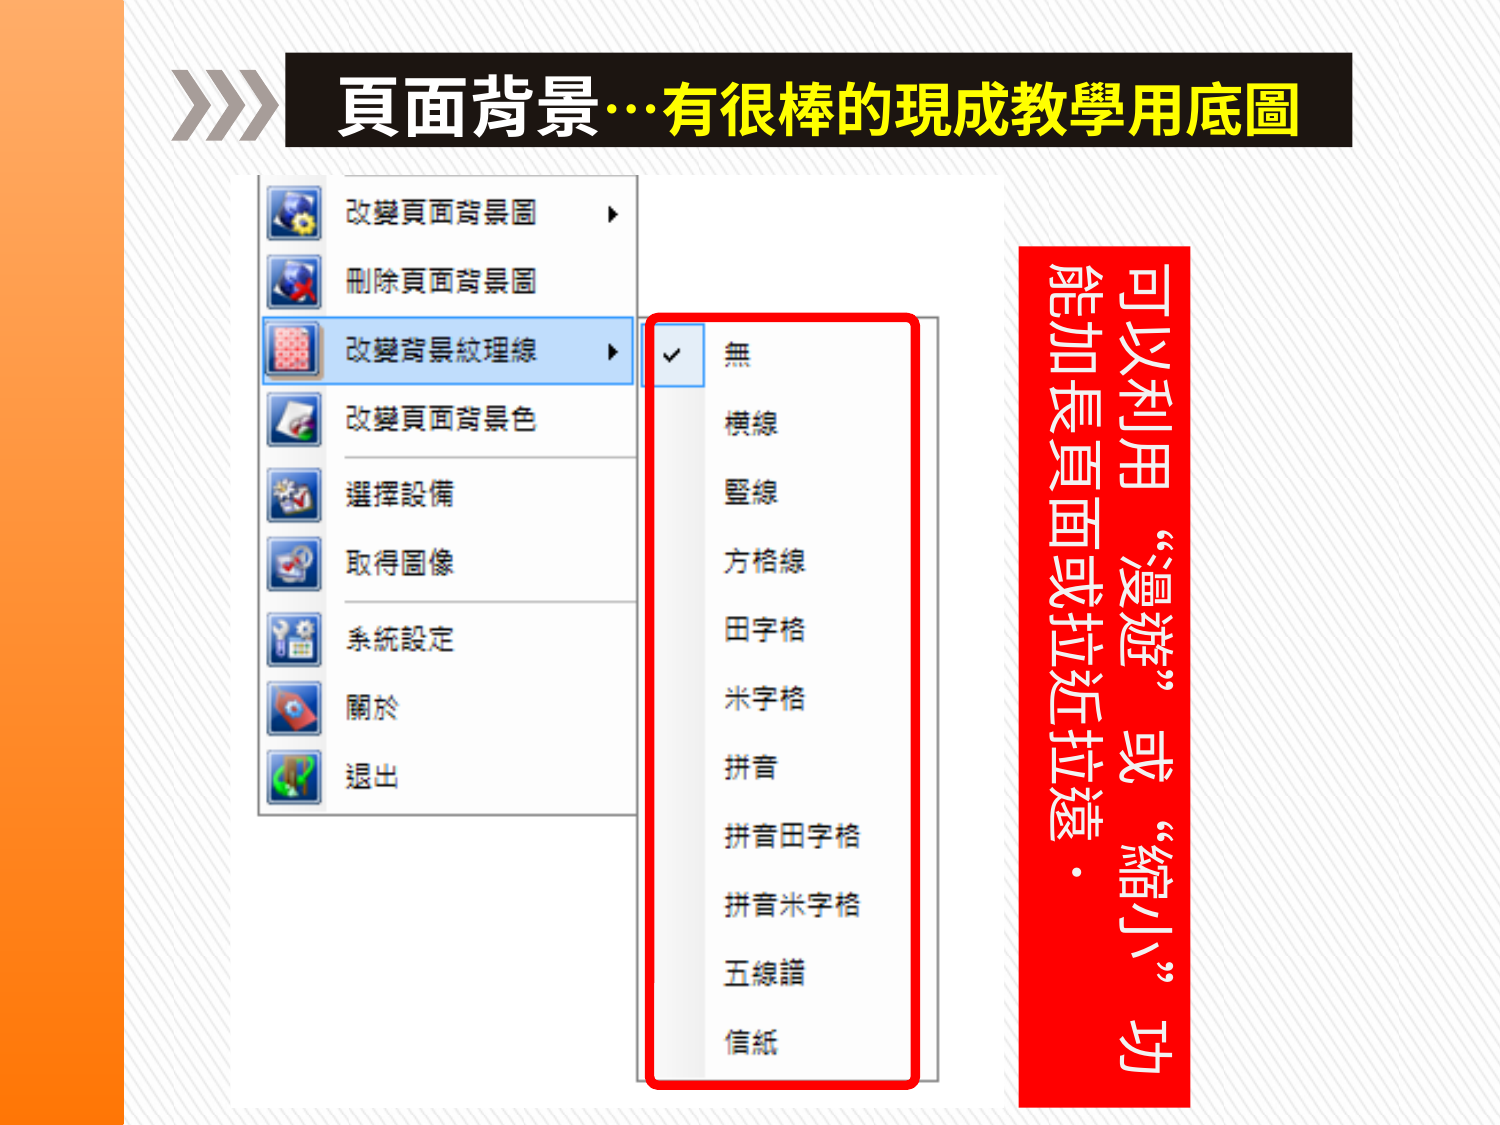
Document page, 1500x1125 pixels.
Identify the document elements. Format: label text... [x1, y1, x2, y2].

text_box 可以利用“漫遊”或“縮小”功能加長頁面或拉近拉遠． [1071, 246, 1191, 1108]
picture [229, 175, 1070, 1108]
subtitle 頁面背景…有很棒的現成教學用底圖 [285, 52, 1353, 148]
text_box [0, 281, 123, 285]
